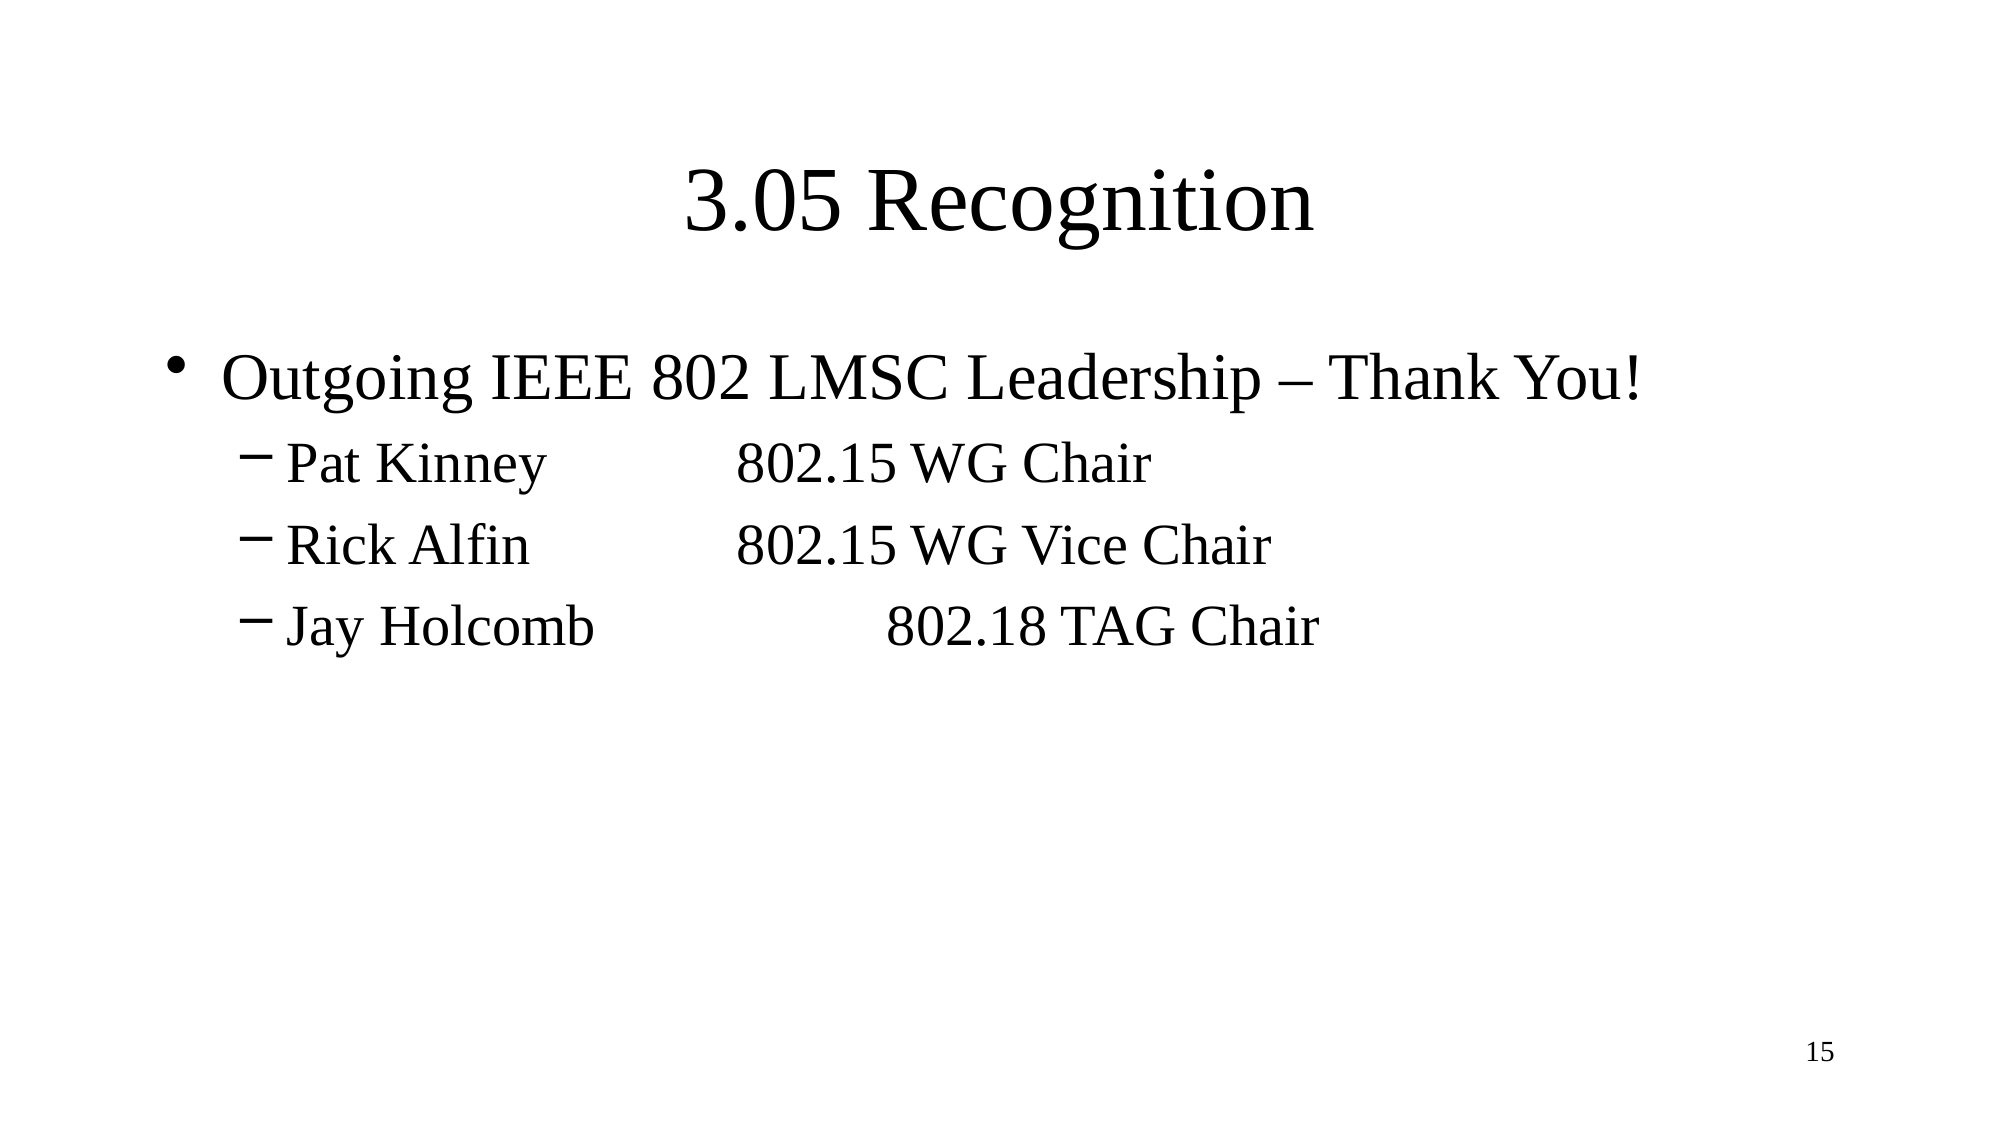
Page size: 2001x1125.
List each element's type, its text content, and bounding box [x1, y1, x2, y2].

list Outgoing IEEE 802 LMSC Leadership – Thank You! Pat Kinney 802.15 WG Chair Rick Alfin 802.15 WG Vice Chair Jay Holcomb 802.18 TAG Chair [149, 324, 1851, 1001]
slide_number 15 [1433, 1024, 1851, 1101]
title 3.05 Recognition [149, 99, 1851, 288]
